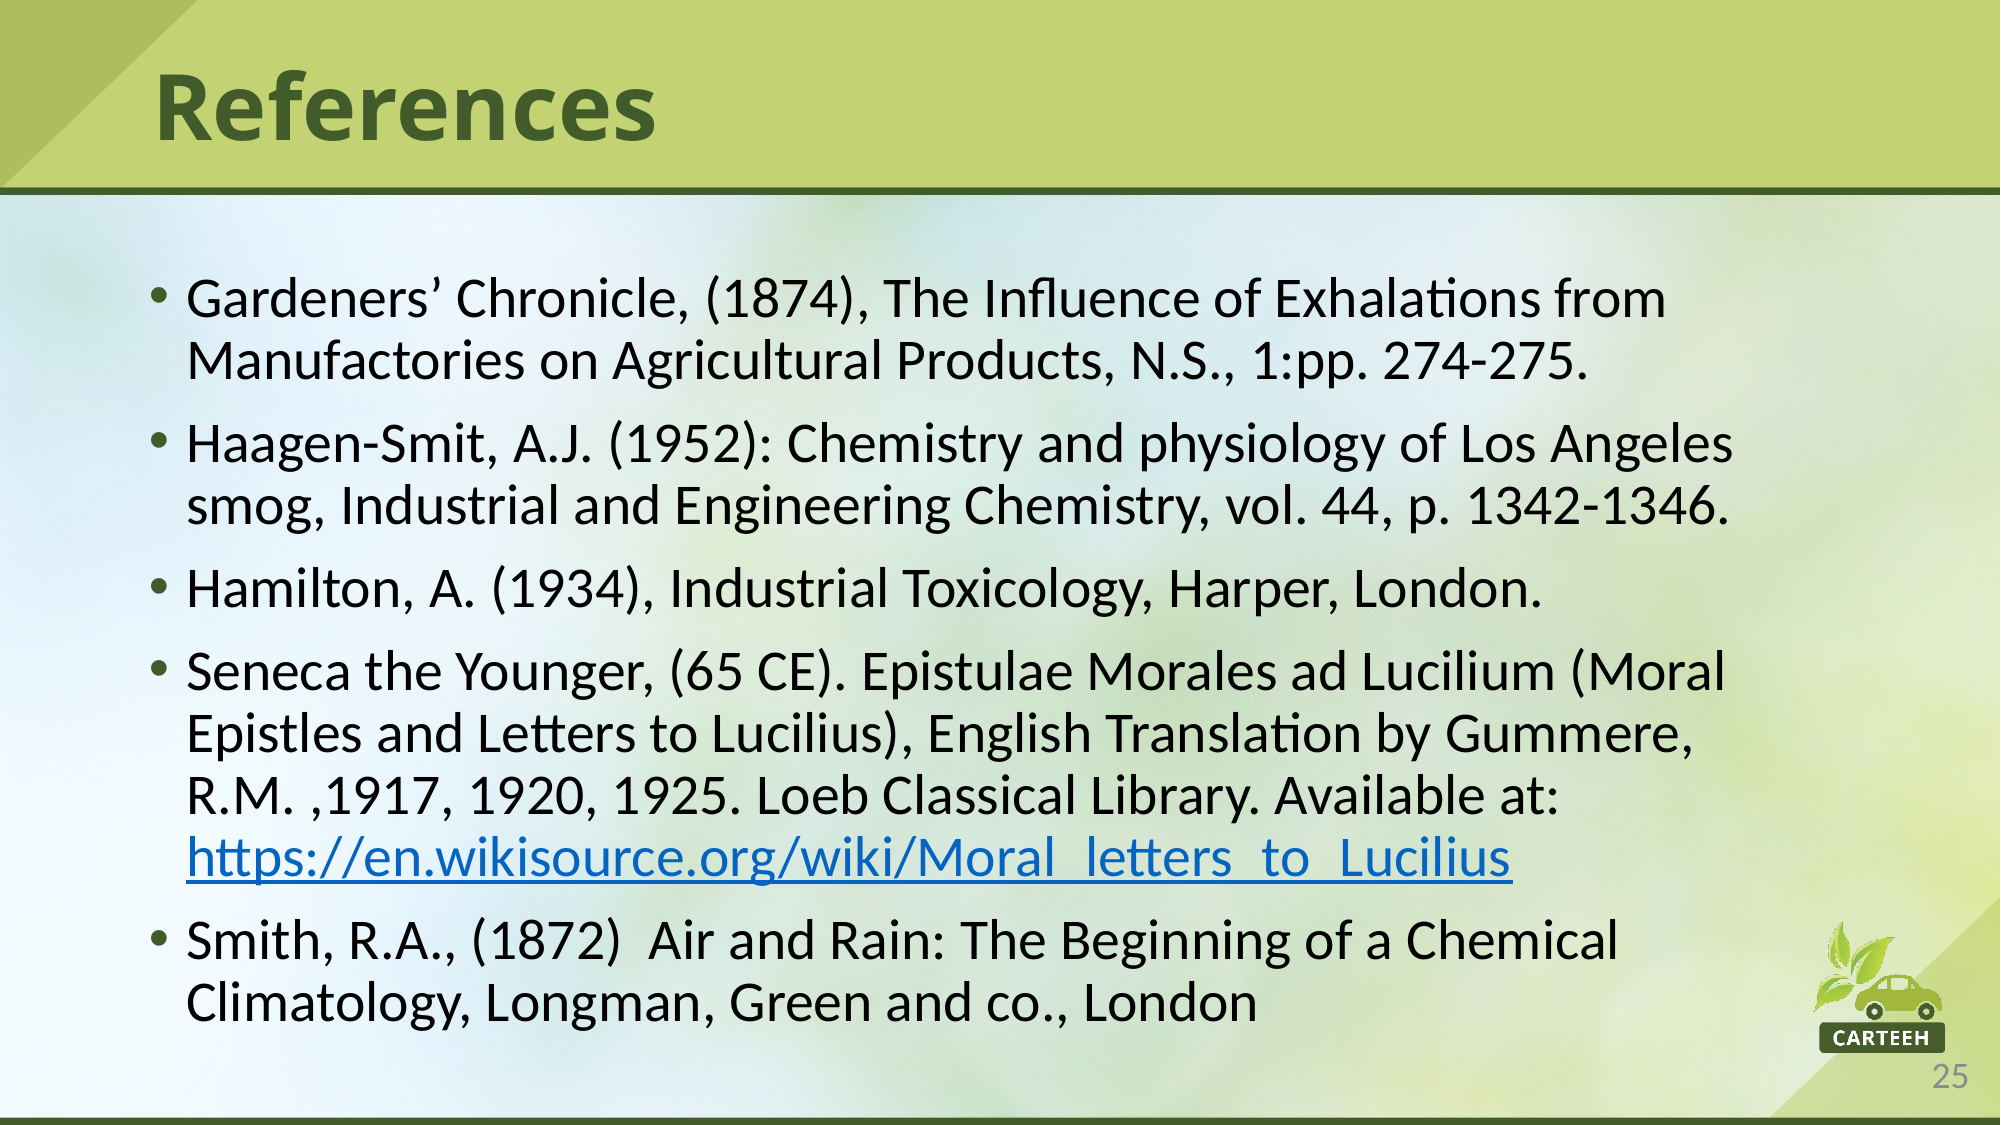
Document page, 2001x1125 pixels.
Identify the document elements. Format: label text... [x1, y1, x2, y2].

picture [1813, 920, 1945, 1053]
list Gardeners’ Chronicle, (1874), The Influence of Exhalations from Manufactories on Agricultural Products, N.S., 1:pp. 274-275. Haagen-Smit, A.J. (1952): Chemistry and physiology of Los Angeles smog, Industrial and Engineering Chemistry, vol. 44, p. 1342-1346. Hamilton, A. (1934), Industrial Toxicology, Harper, London. Seneca the Younger, (65 CE). Epistulae Morales ad Lucilium (Moral Epistles and Letters to Lucilius), English Translation by Gummere, R.M. ,1917, 1920, 1925. Loeb Classical Library. Available at: https://en.wikisource.org/wiki/Moral_letters_to_Lucilius Smith, R.A., (1872) Air and Rain: The Beginning of a Chemical Climatology, Longman, Green and co., London [133, 260, 1859, 1043]
title References [137, 34, 2000, 188]
